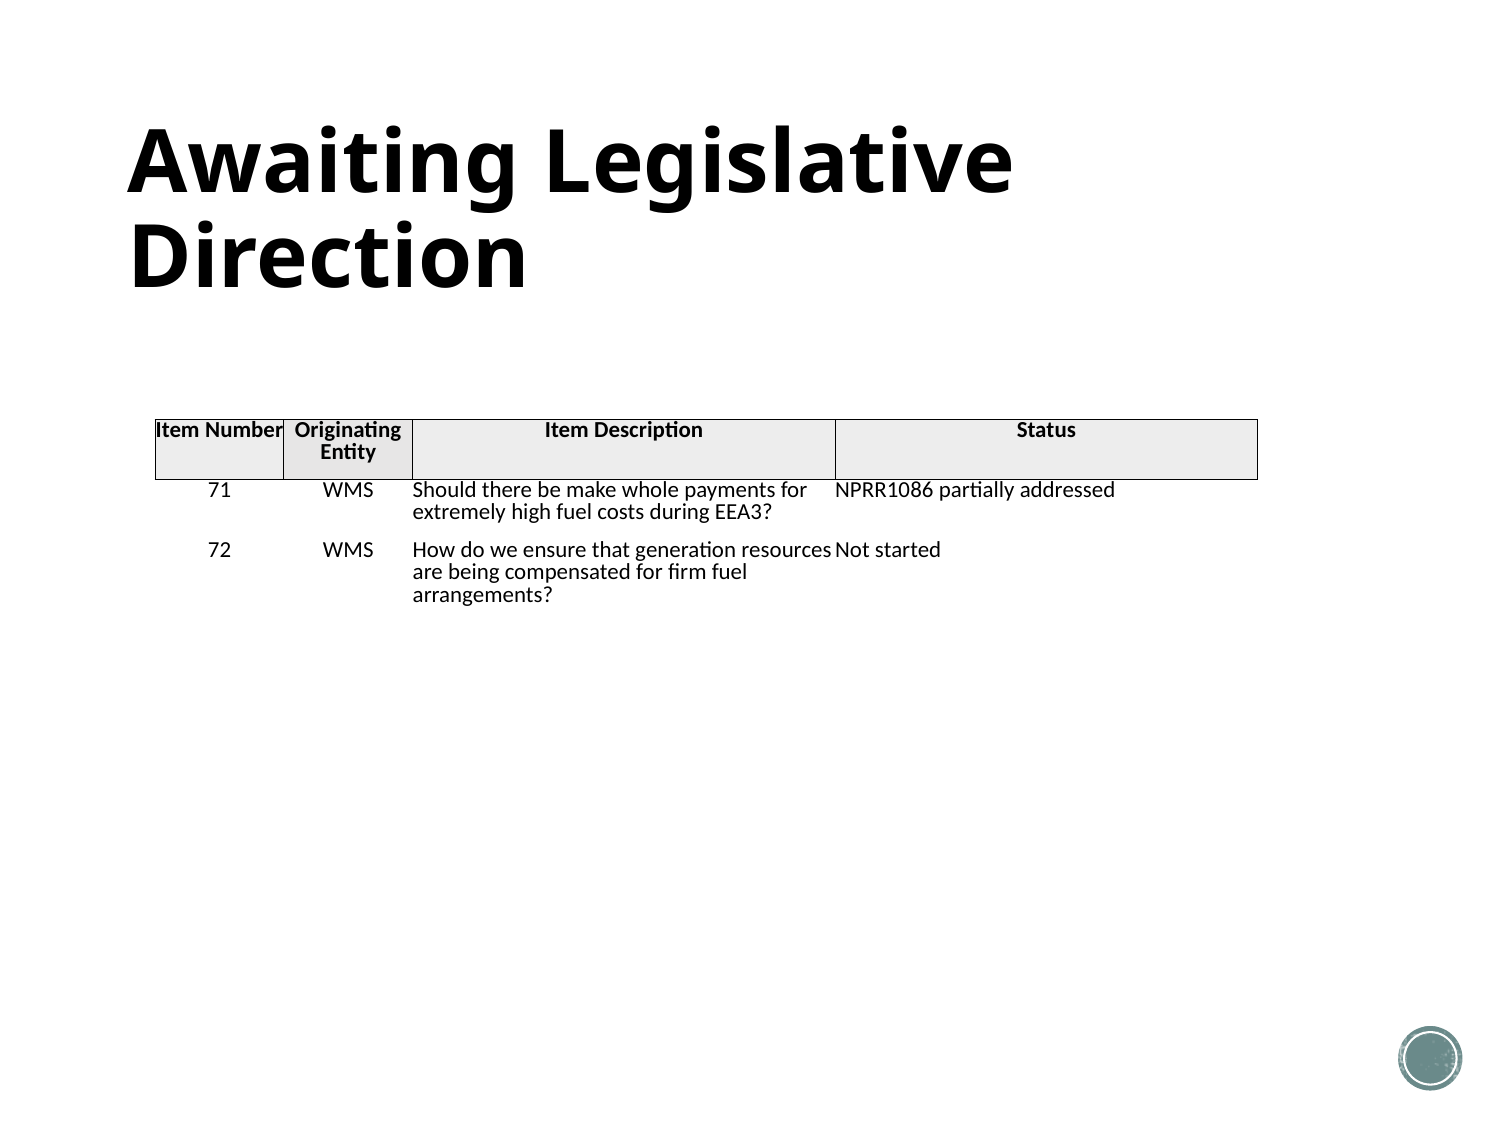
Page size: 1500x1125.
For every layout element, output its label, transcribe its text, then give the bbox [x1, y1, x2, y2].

table_cell WMS [284, 540, 413, 609]
table_header Originating Entity [284, 420, 412, 479]
table_header Item Description [413, 420, 835, 479]
title Awaiting Legislative Direction [112, 79, 1388, 344]
table_cell Not started [835, 540, 1258, 609]
table_cell Should there be make whole payments for extremely high fuel costs during EEA3? [413, 480, 835, 540]
table_cell 71 [155, 480, 284, 540]
table_cell NPRR1086 partially addressed [835, 480, 1258, 540]
table_cell 72 [155, 540, 284, 609]
table_cell How do we ensure that generation resources are being compensated for firm fuel arrangements? [413, 540, 835, 609]
table_cell WMS [284, 480, 413, 540]
table_header Item Number [156, 420, 283, 479]
table_header Status [836, 420, 1257, 479]
